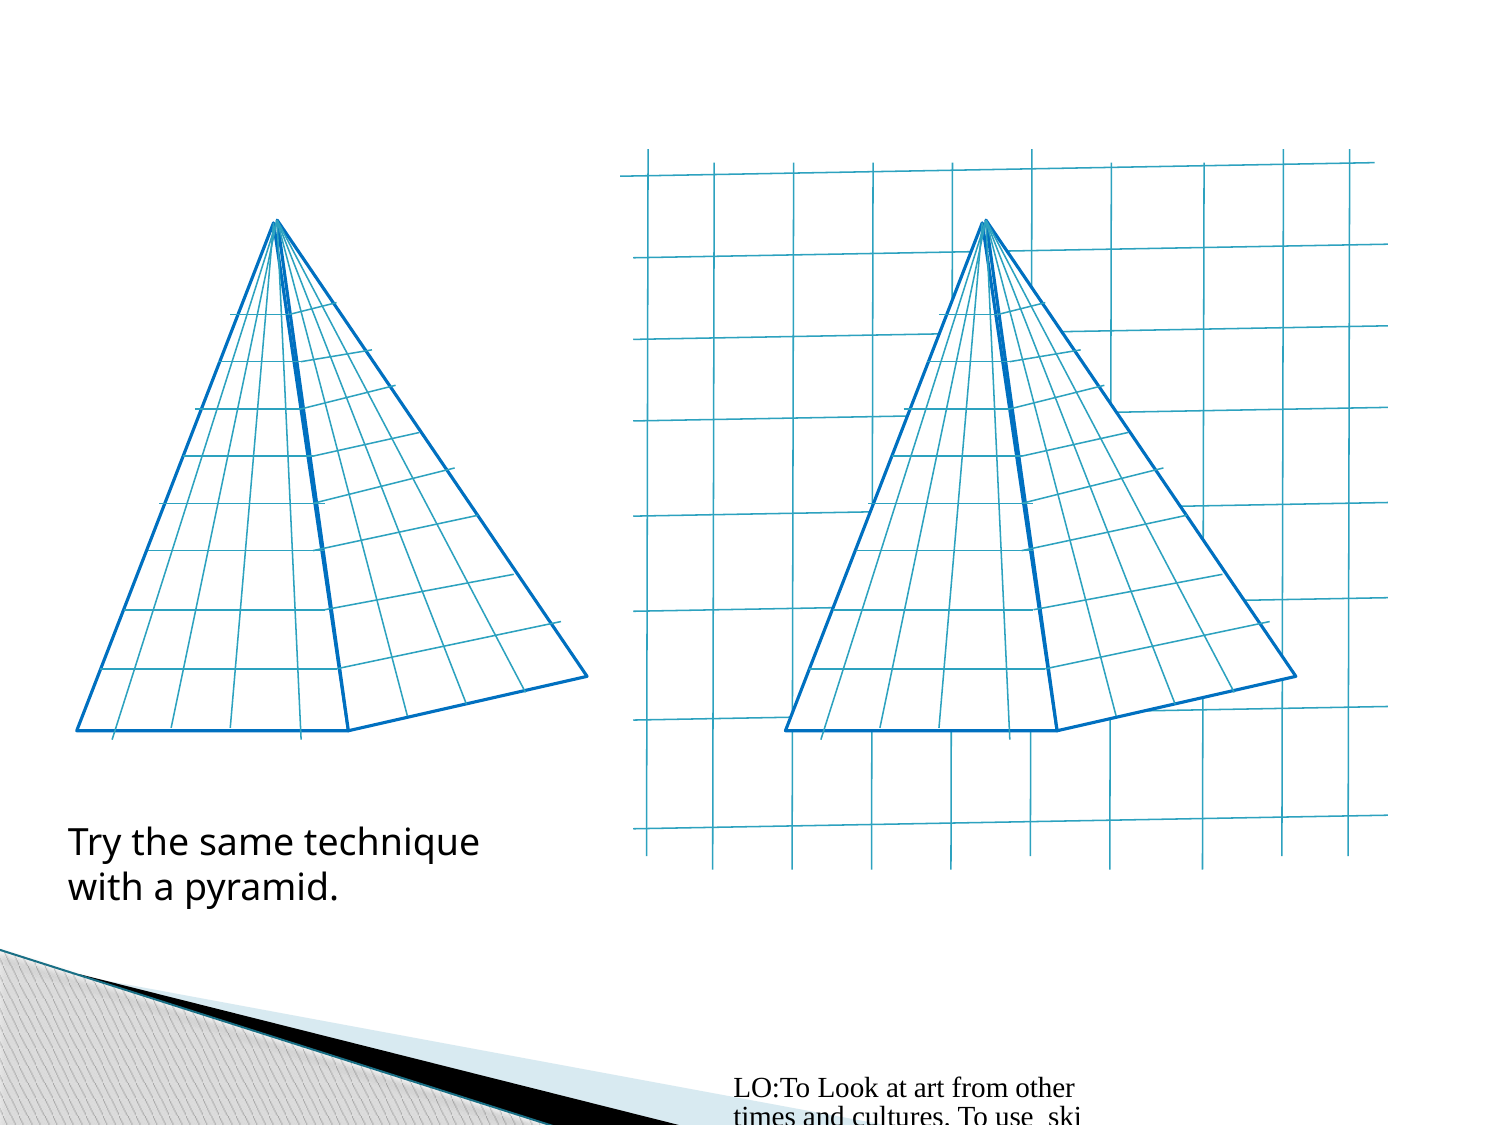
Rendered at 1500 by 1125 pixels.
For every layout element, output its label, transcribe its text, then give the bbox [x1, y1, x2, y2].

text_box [619, 148, 1389, 870]
text_box Try the same technique with a pyramid. [53, 810, 538, 916]
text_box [76, 196, 562, 740]
footer LO:To Look at art from other times and cultures. To use skills from previous lesson to develop more complex Op art designs [718, 1051, 1105, 1112]
